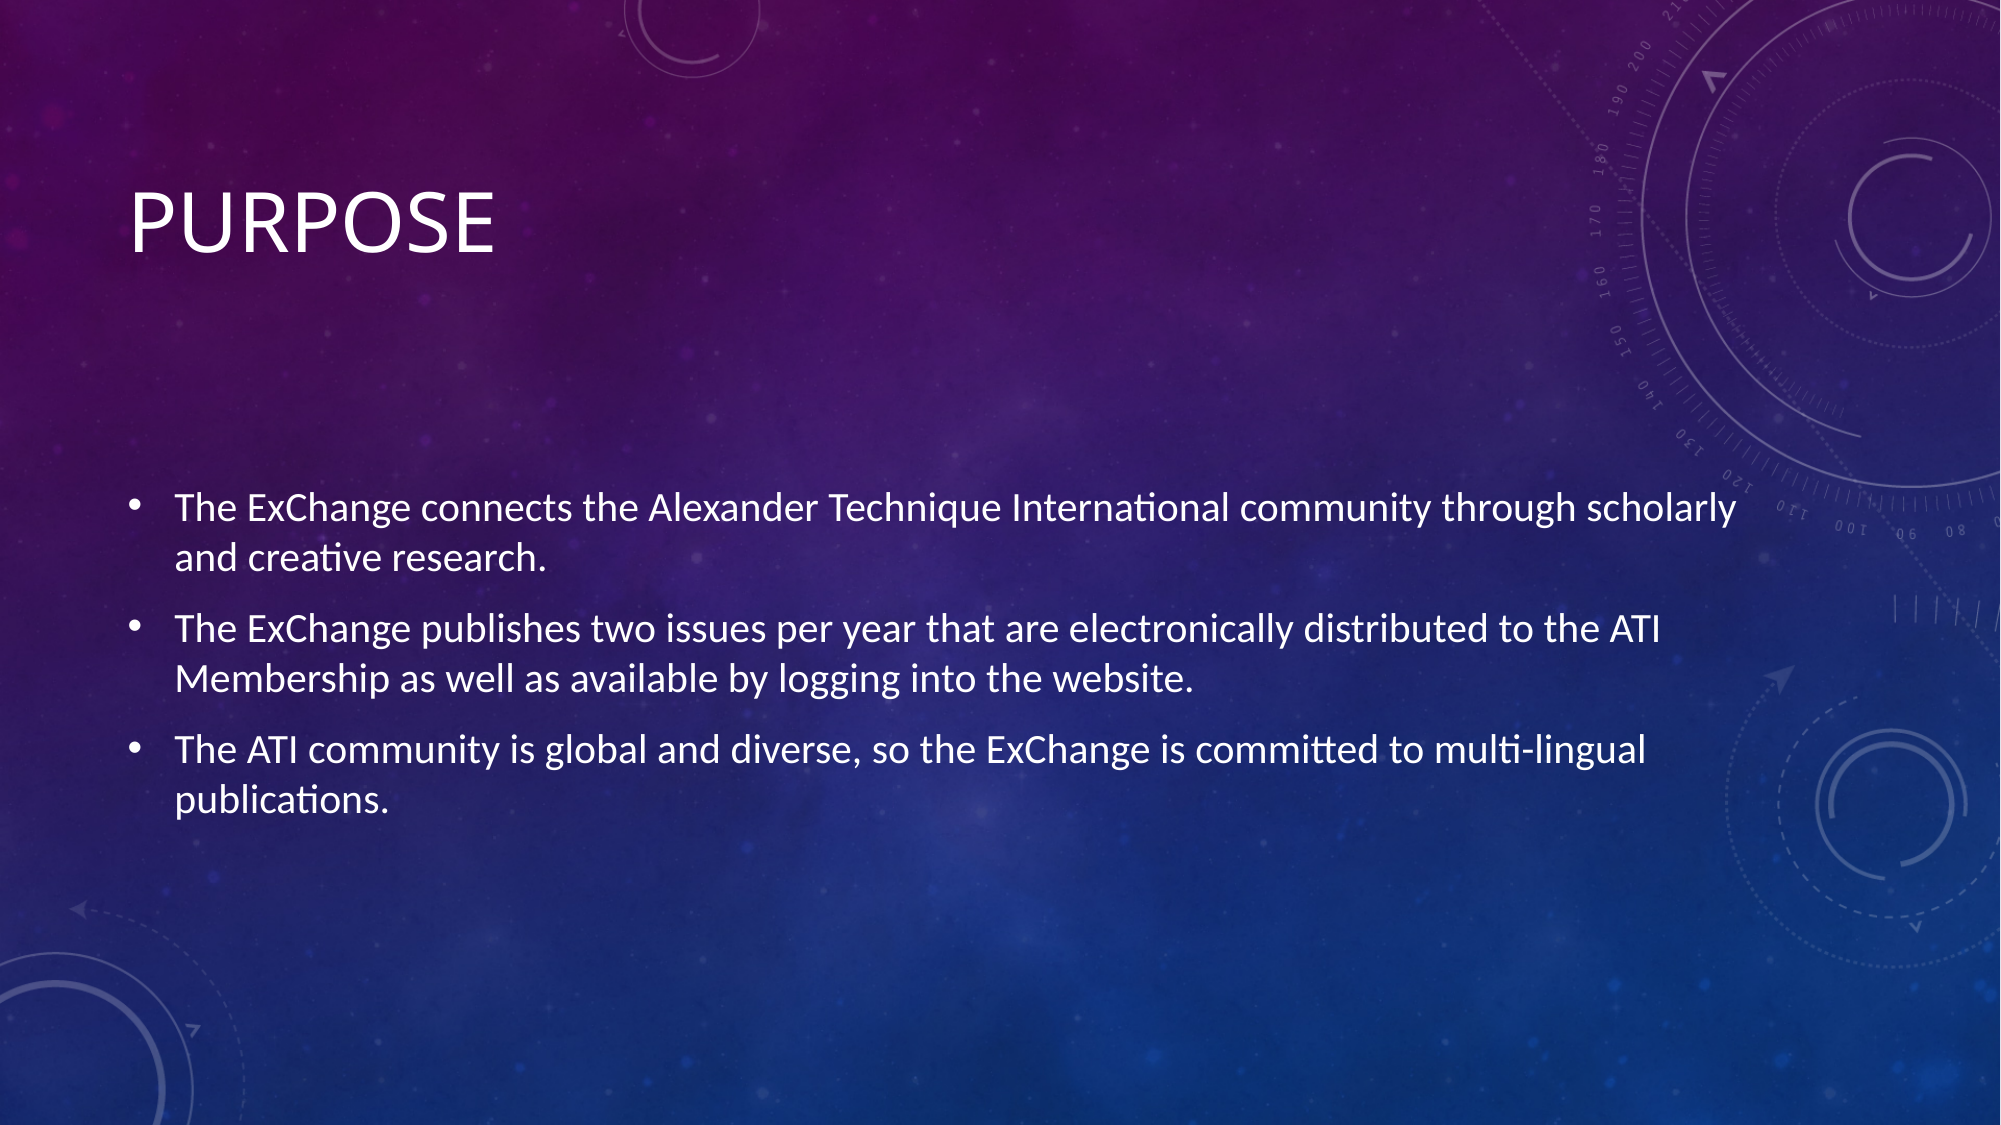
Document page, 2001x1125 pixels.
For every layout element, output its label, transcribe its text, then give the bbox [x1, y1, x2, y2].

title Purpose [112, 99, 1775, 339]
picture [0, 0, 2001, 1125]
list The ExChange connects the Alexander Technique International community through scholarly and creative research. The ExChange publishes two issues per year that are electronically distributed to the ATI Membership as well as available by logging into the website. The ATI community is global and diverse, so the ExChange is committed to multi-lingual publications. [112, 351, 1775, 950]
